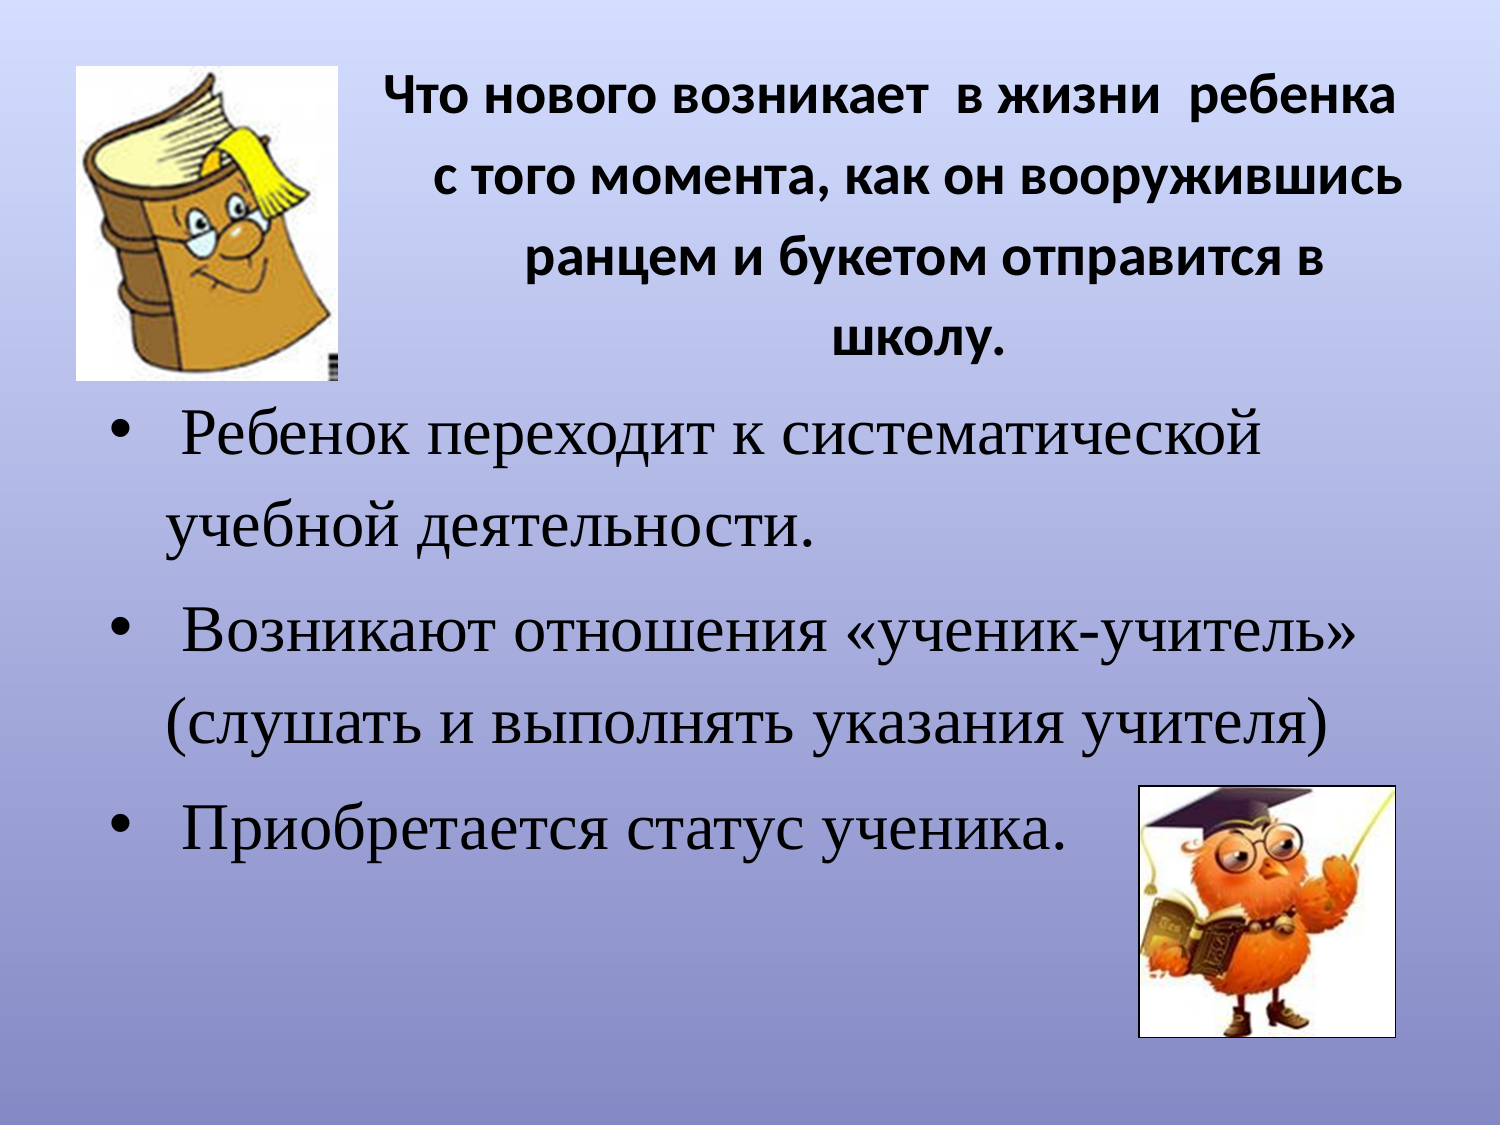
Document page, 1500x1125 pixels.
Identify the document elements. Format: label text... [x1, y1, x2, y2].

picture [1139, 786, 1395, 1038]
list Ребенок переходит к систематической учебной деятельности. Возникают отношения «ученик-учитель» (слушать и выполнять указания учителя) Приобретается статус ученика. [75, 262, 1425, 1005]
title Что нового возникает в жизни ребенка с того момента, как он вооружившись ранцем и букетом отправится в школу. [342, 101, 1425, 262]
picture [76, 66, 338, 381]
